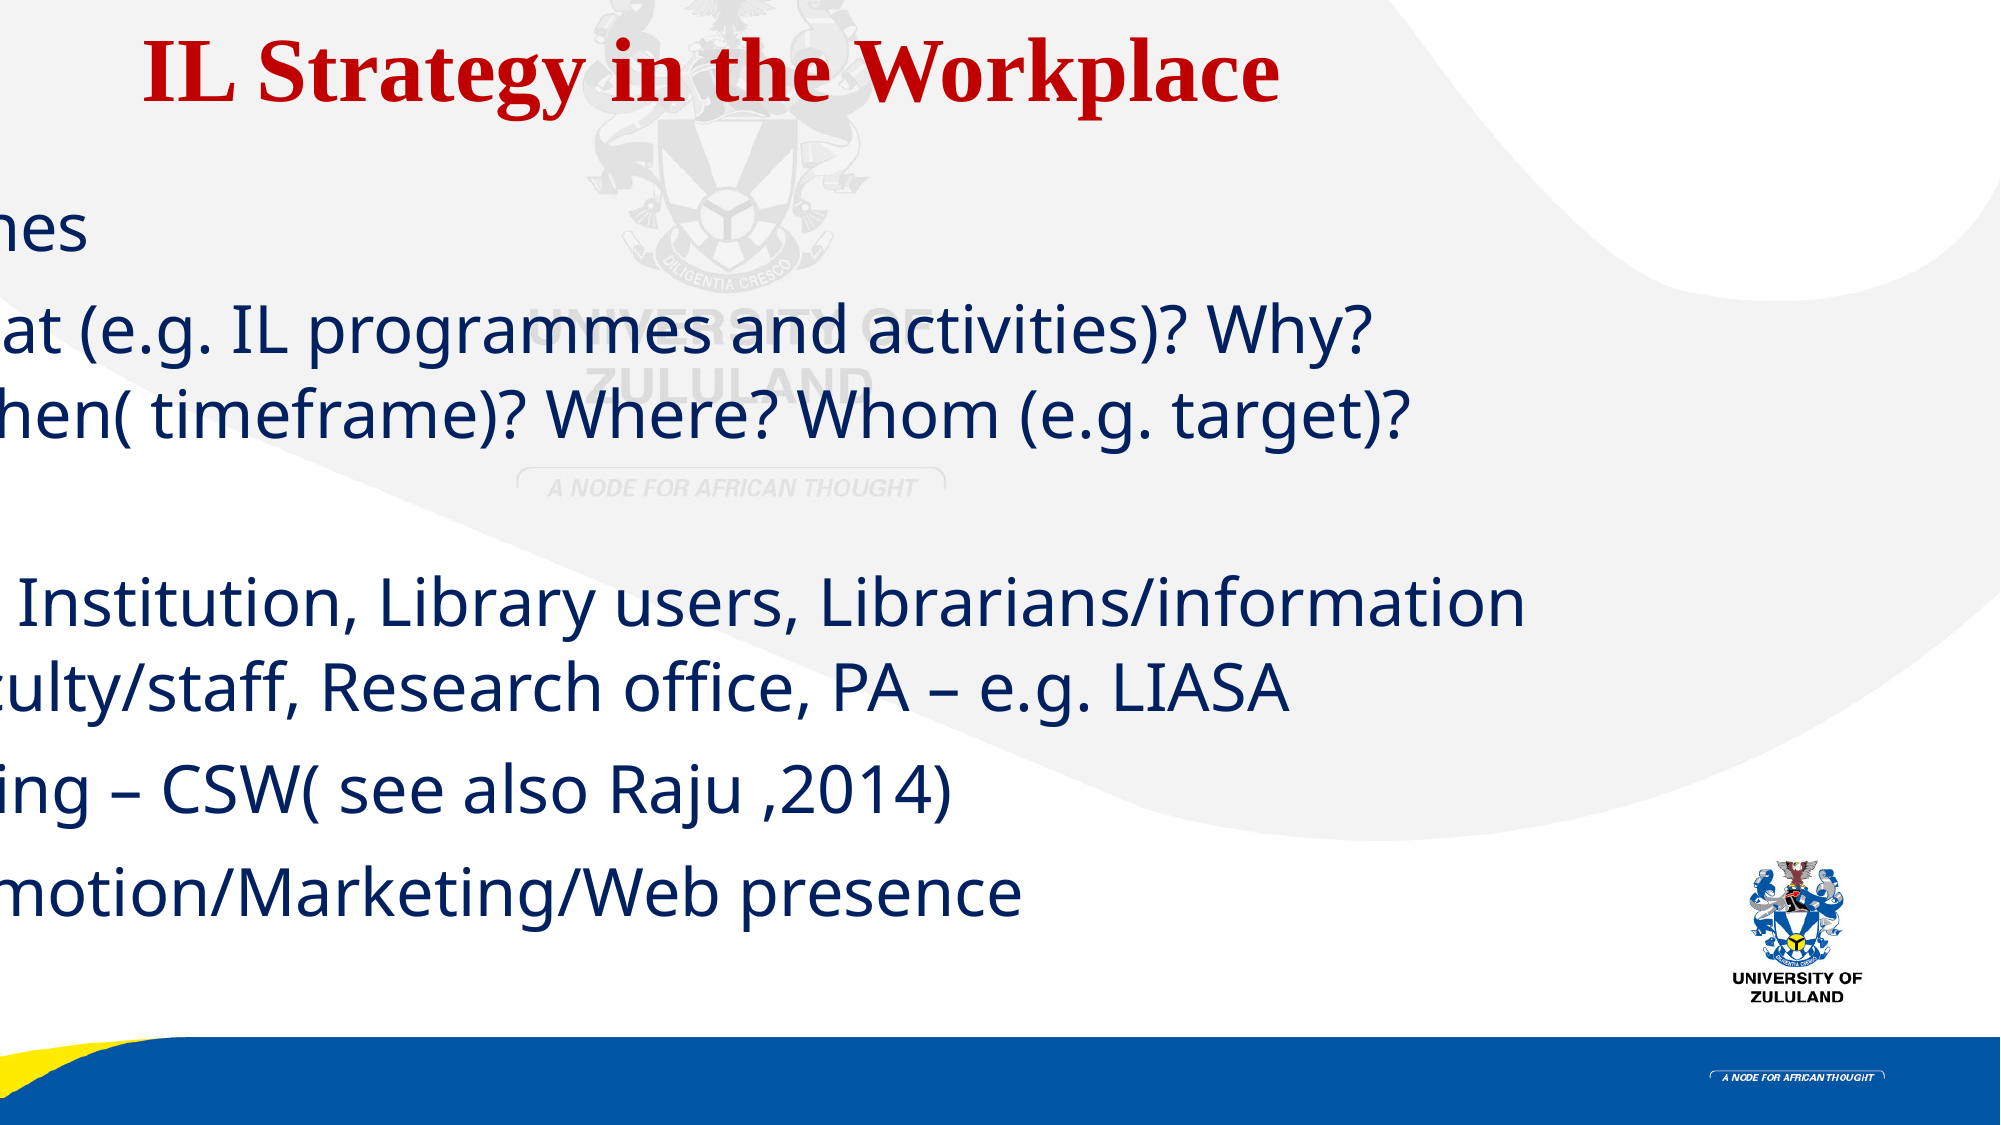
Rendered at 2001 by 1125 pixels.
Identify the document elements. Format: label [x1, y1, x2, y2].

list [0, 0, 2000, 1125]
